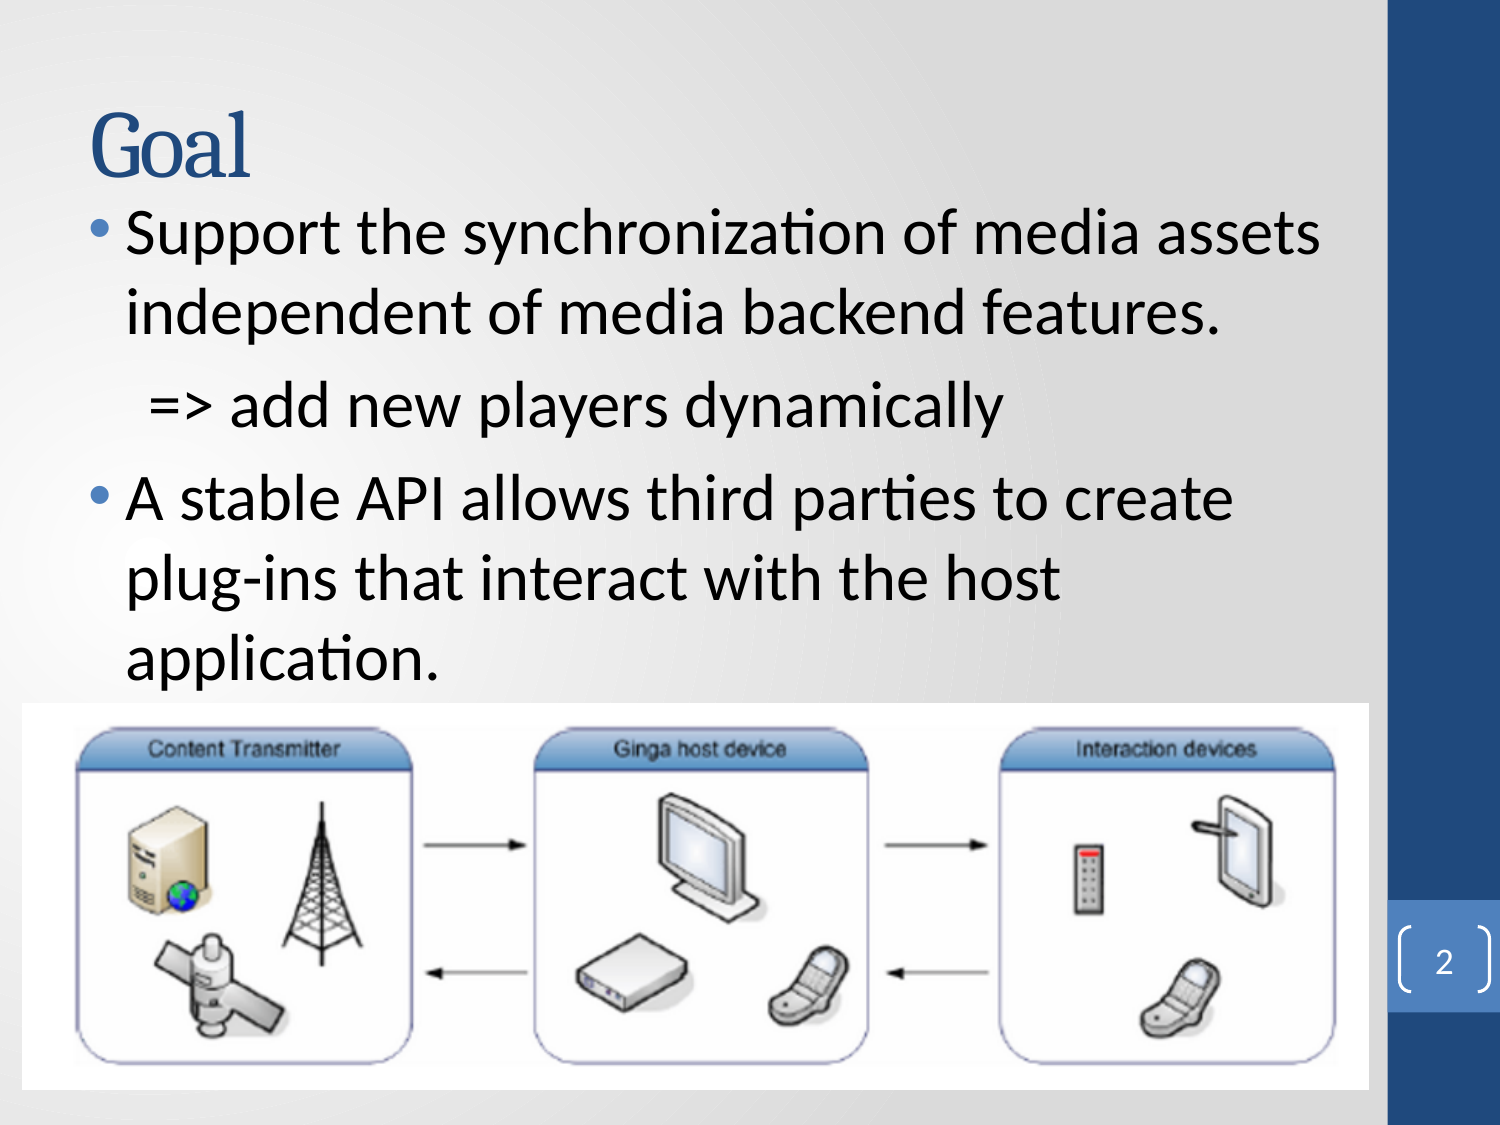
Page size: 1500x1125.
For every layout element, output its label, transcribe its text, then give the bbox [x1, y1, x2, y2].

picture [22, 702, 1370, 1091]
title Goal [75, 45, 1325, 180]
list Support the synchronization of media assets independent of media backend features. => add new players dynamically A stable API allows third parties to create plug-ins that interact with the host application. [54, 180, 1369, 696]
slide_number 2 [1397, 925, 1492, 994]
